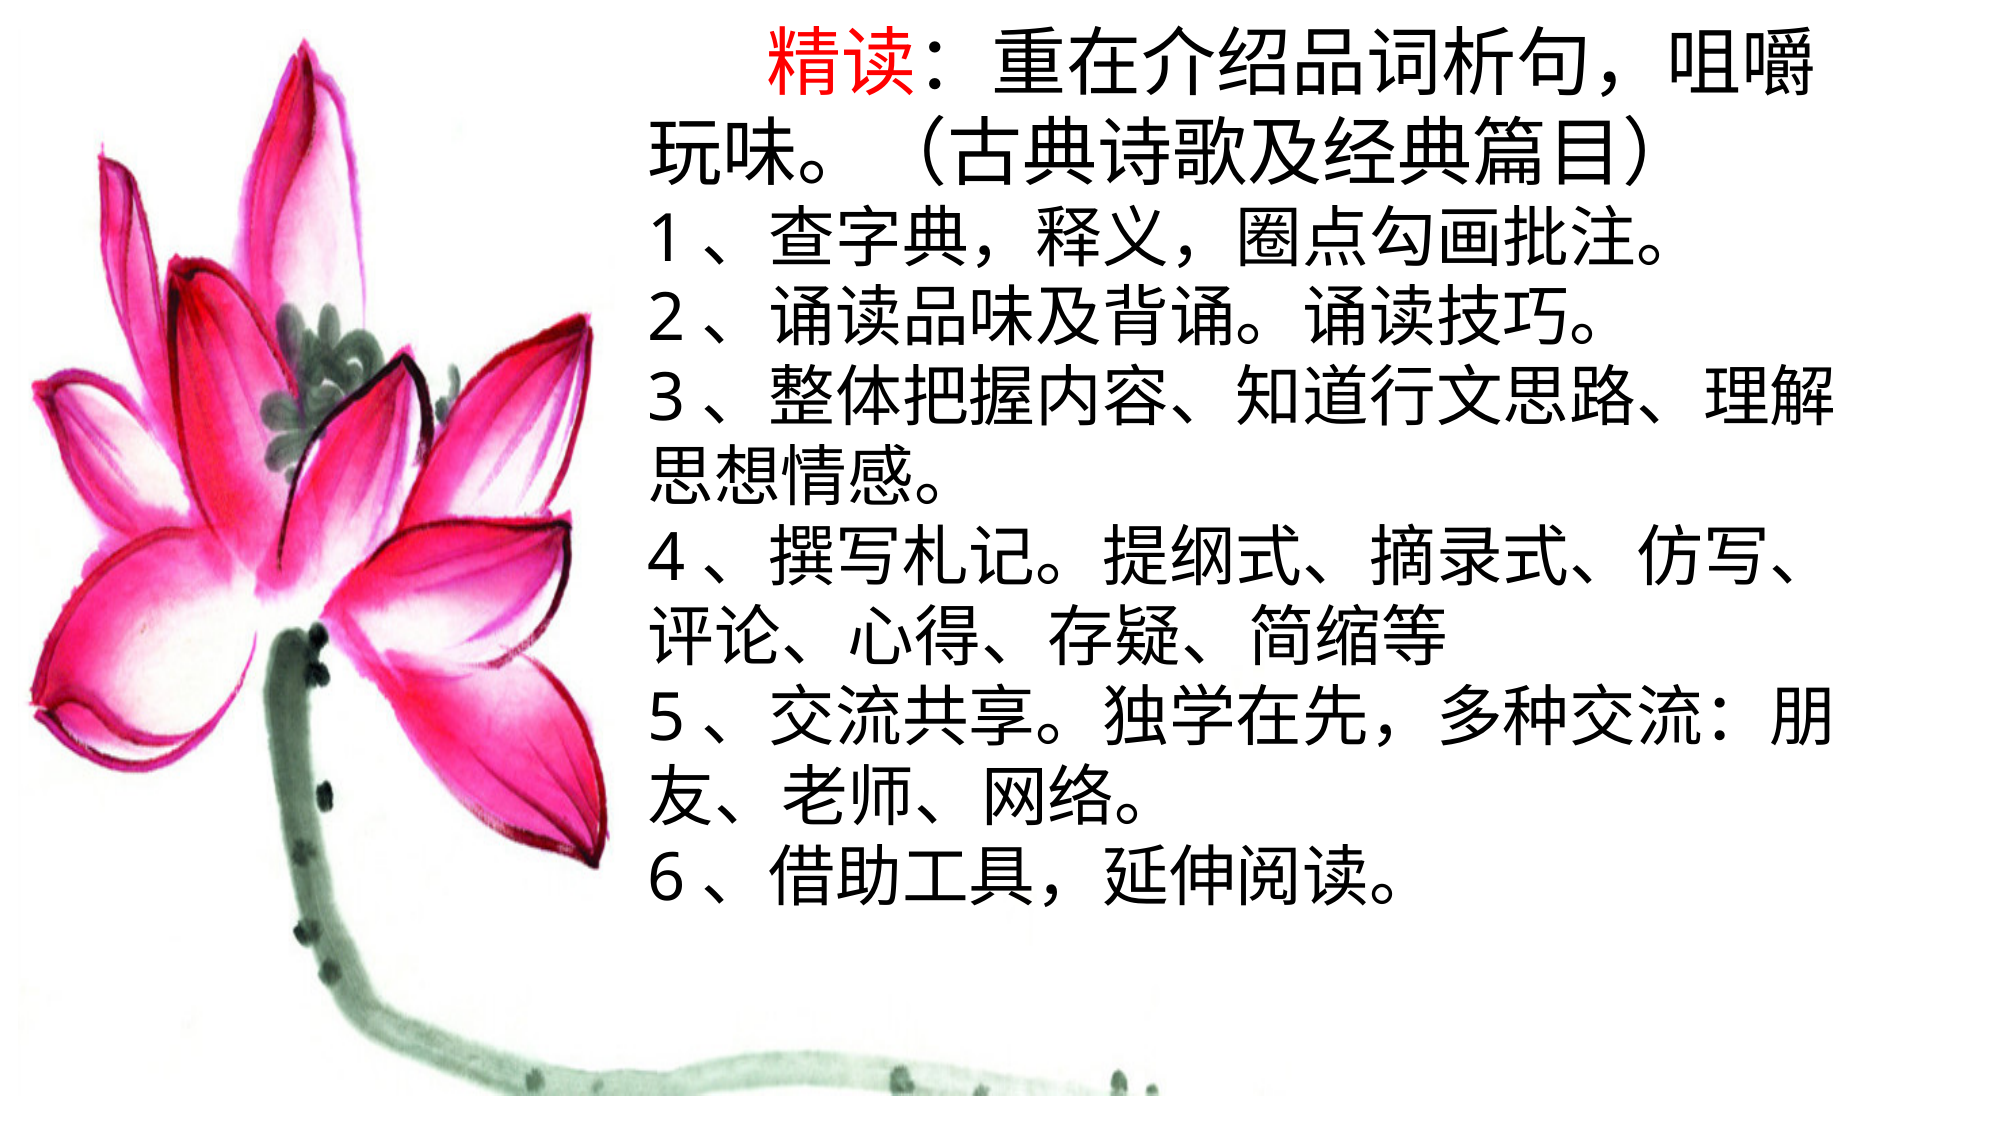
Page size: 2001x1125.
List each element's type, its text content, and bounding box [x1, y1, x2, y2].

picture [18, 29, 1294, 1096]
text_box 精读：重在介绍品词析句，咀嚼玩味。（古典诗歌及经典篇目） 1、查字典，释义，圈点勾画批注。 2、诵读品味及背诵。诵读技巧。 3、整体把握内容、知道行文思路、理解思想情感。 4、撰写札记。提纲式、摘录式、仿写、评论、心得、存疑、简缩等 5、交流共享。独学在先，多种交流：朋友、老师、网络。 6、借助工具，延伸阅读。 [632, 6, 1899, 1002]
